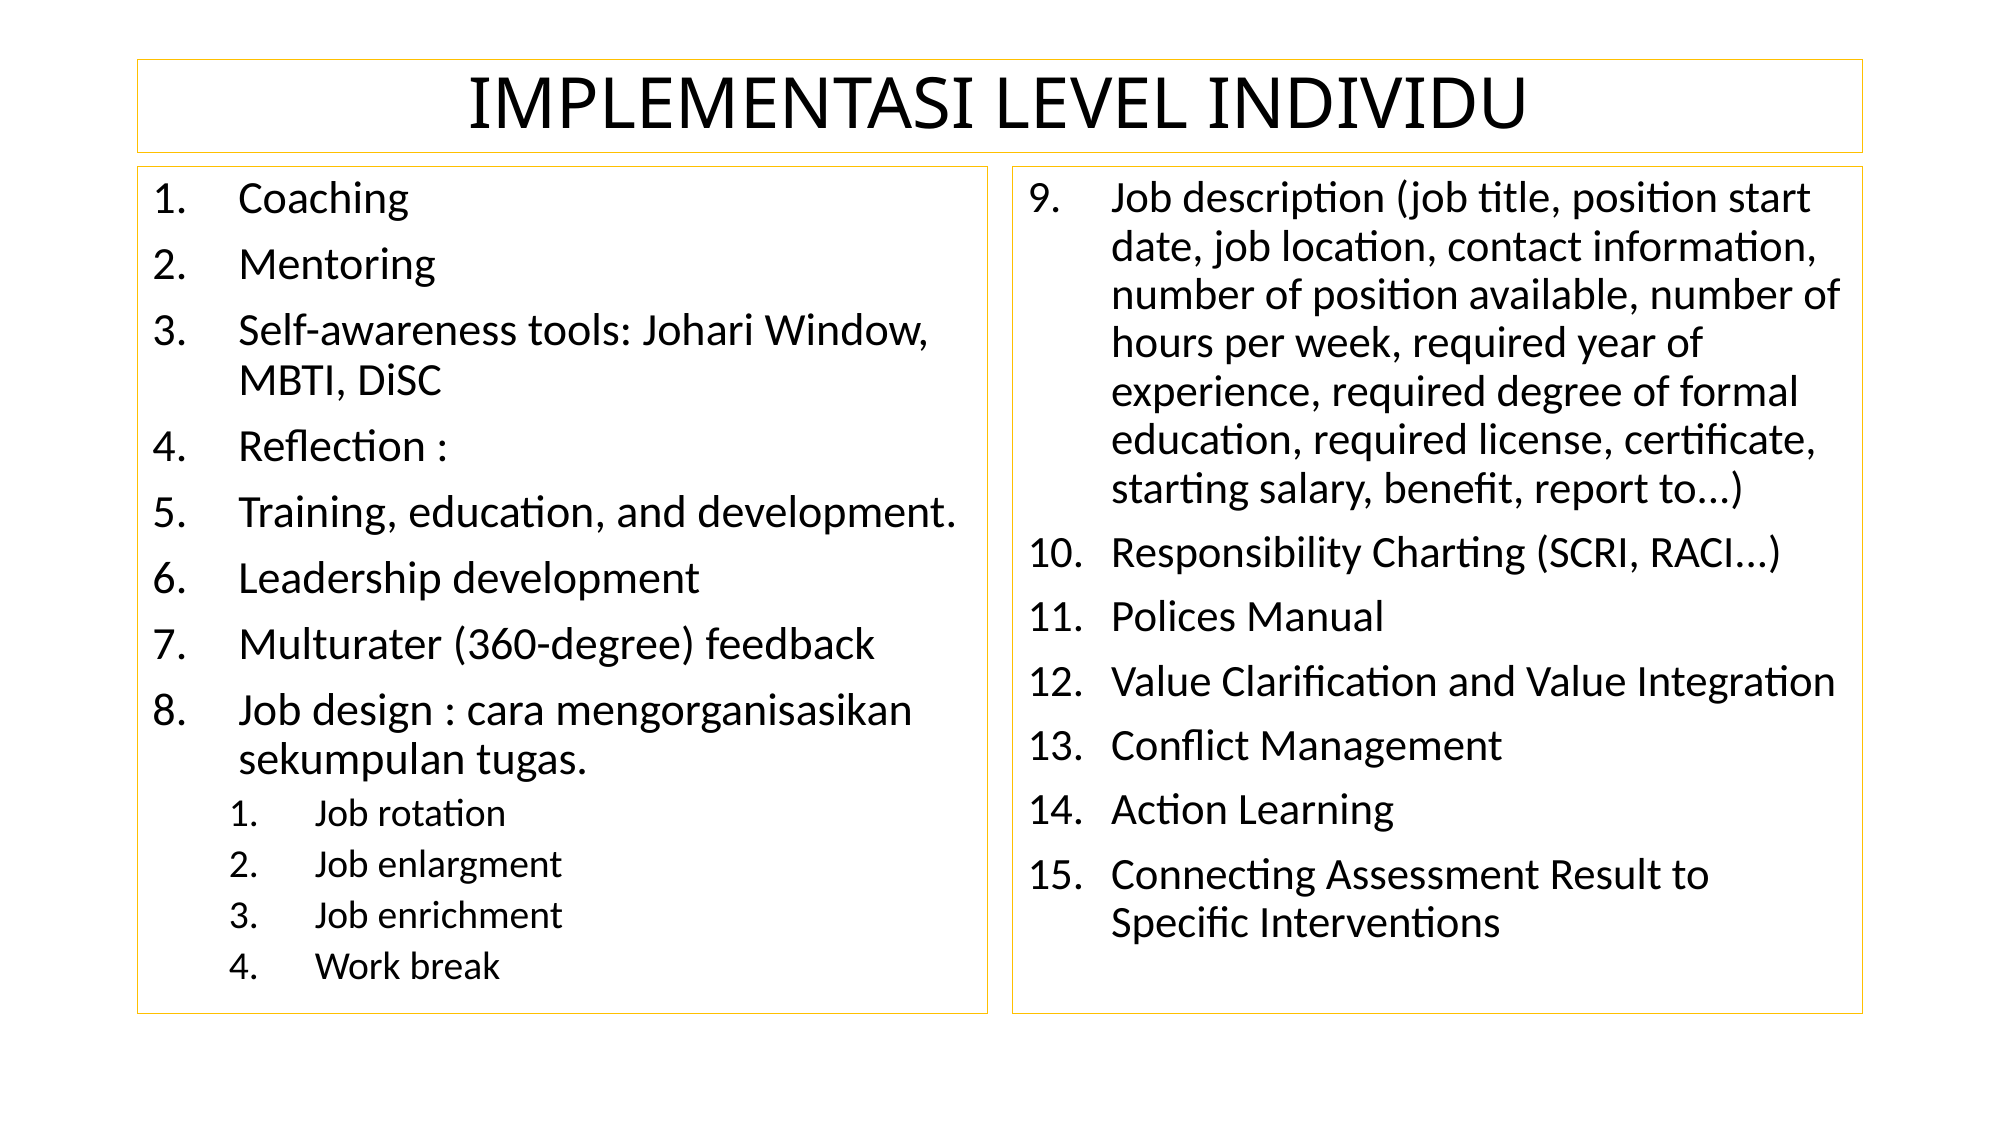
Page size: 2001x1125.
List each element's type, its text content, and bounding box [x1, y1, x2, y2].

list Job description (job title, position start date, job location, contact information, number of position available, number of hours per week, required year of experience, required degree of formal education, required license, certificate, starting salary, benefit, report to...) Responsibility Charting (SCRI, RACI...) Polices Manual Value Clarification and Value Integration Conflict Management Action Learning Connecting Assessment Result to Specific Interventions [1012, 166, 1863, 1014]
list Coaching Mentoring Self-awareness tools: Johari Window, MBTI, DiSC Reflection : Training, education, and development. Leadership development Multurater (360-degree) feedback Job design : cara mengorganisasikan sekumpulan tugas. Job rotation Job enlargment Job enrichment Work break [137, 166, 988, 1014]
title IMPLEMENTASI LEVEL INDIVIDU [137, 59, 1863, 153]
